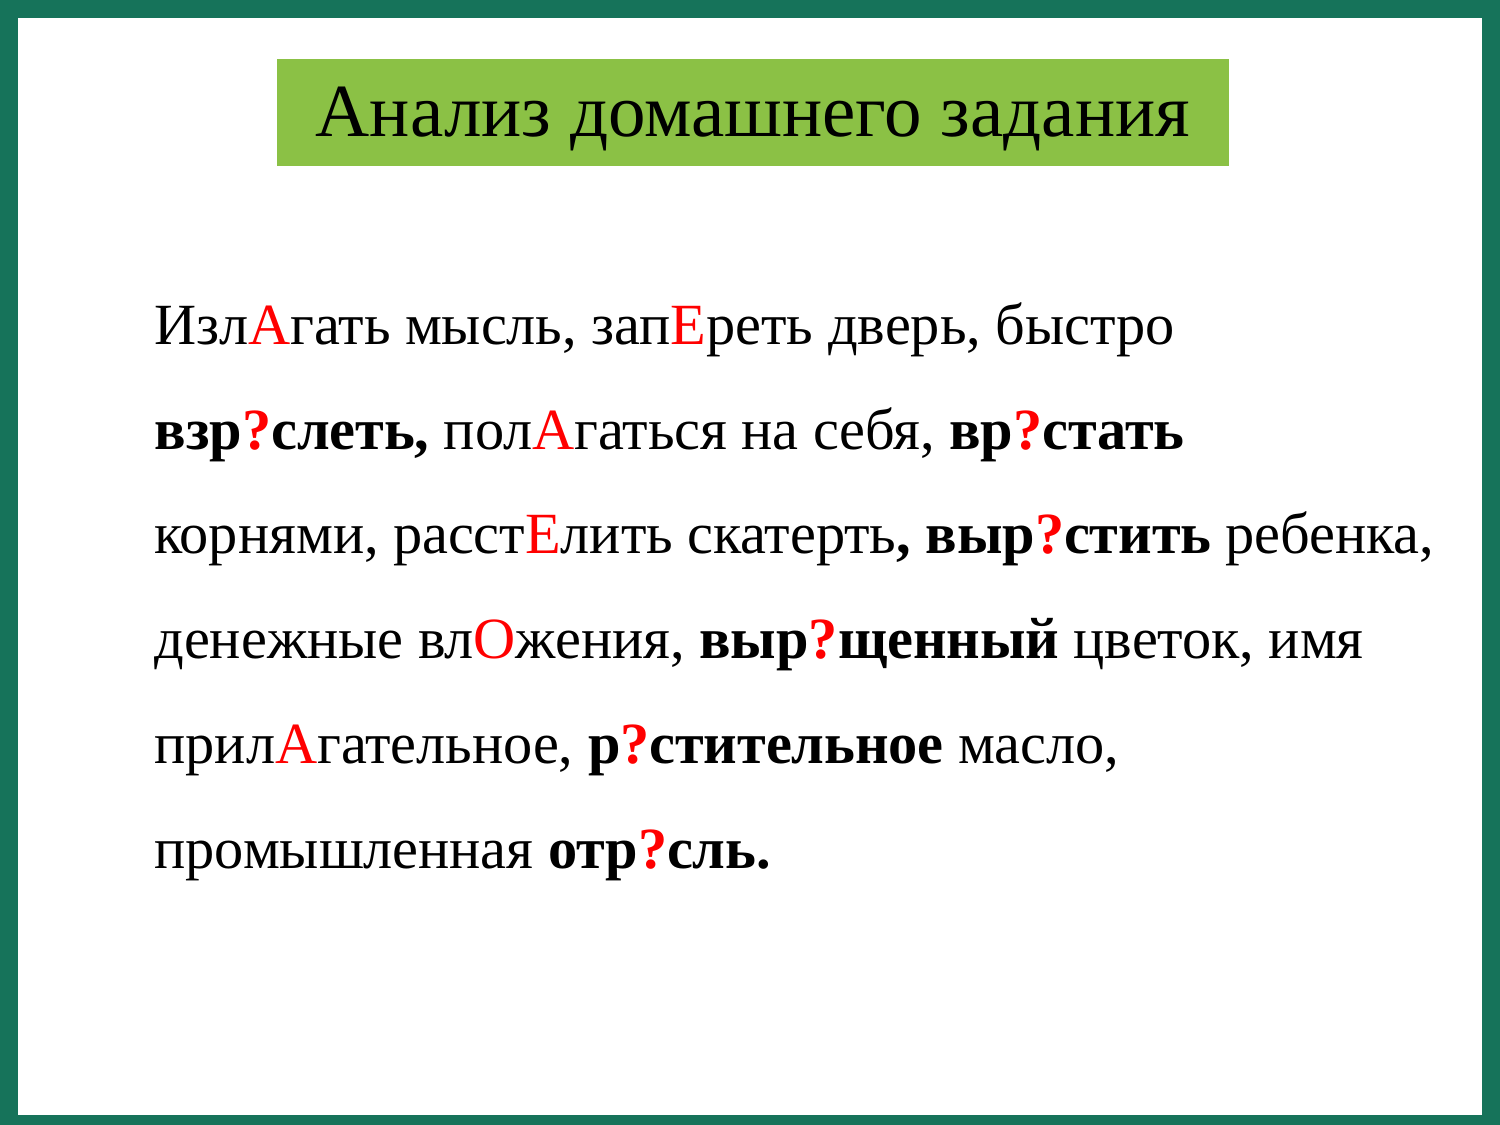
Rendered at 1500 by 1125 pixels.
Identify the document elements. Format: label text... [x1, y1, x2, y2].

text_box Анализ домашнего задания [301, 54, 1211, 160]
text_box ИзлАгать мысль, запЕреть дверь, быстро взр?слеть, полАгаться на себя, вр?стать корнями, расстЕлить скатерть, выр?стить ребенка, денежные влОжения, выр?щенный цветок, имя прилАгательное, р?стительное масло, промышленная отр?сль. [139, 243, 1499, 888]
picture [277, 59, 1229, 166]
